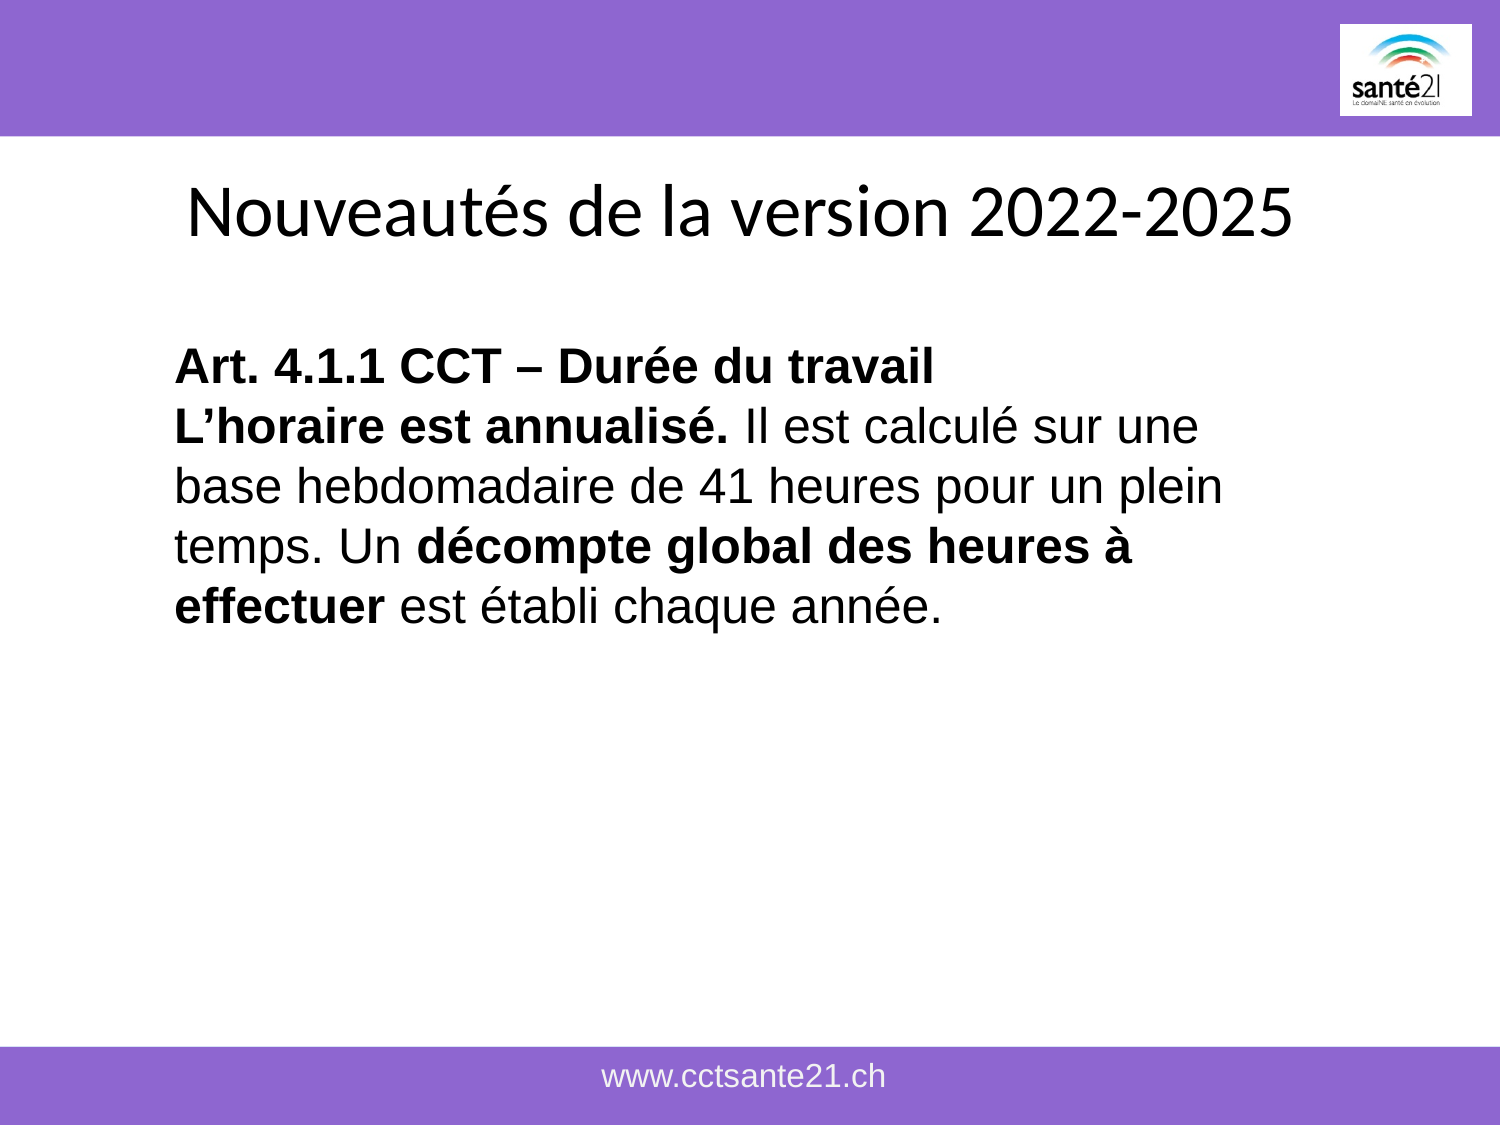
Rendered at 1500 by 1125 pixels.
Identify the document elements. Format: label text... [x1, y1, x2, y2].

picture [1340, 24, 1472, 116]
subtitle Art. 4.1.1 CCT – Durée du travail L’horaire est annualisé. Il est calculé sur une base hebdomadaire de 41 heures pour un plein temps. Un décompte global des heures à effectuer est établi chaque année. [159, 326, 1257, 728]
title Nouveautés de la version 2022-2025 [112, 153, 1388, 272]
